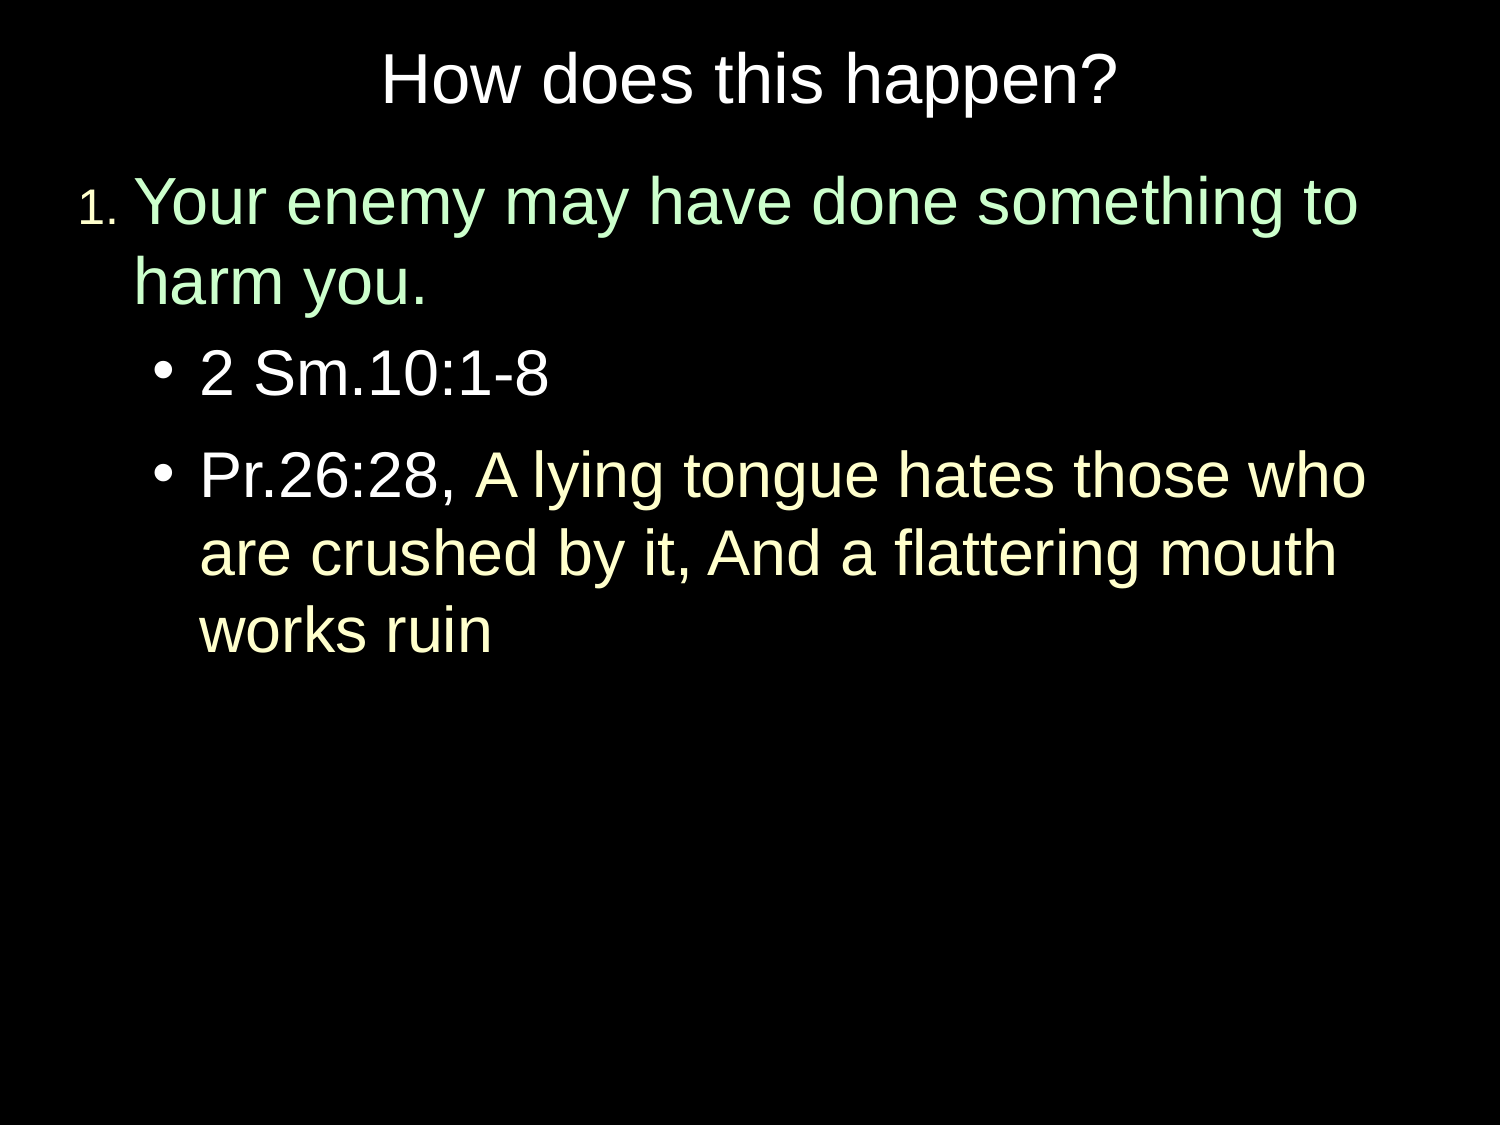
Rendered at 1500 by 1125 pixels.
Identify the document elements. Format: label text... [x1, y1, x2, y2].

list 1. Your enemy may have done something to harm you. 2 Sm.10:1-8 Pr.26:28, A lying tongue hates those who are crushed by it, And a flattering mouth works ruin [62, 149, 1438, 1063]
title How does this happen? [75, 24, 1425, 125]
